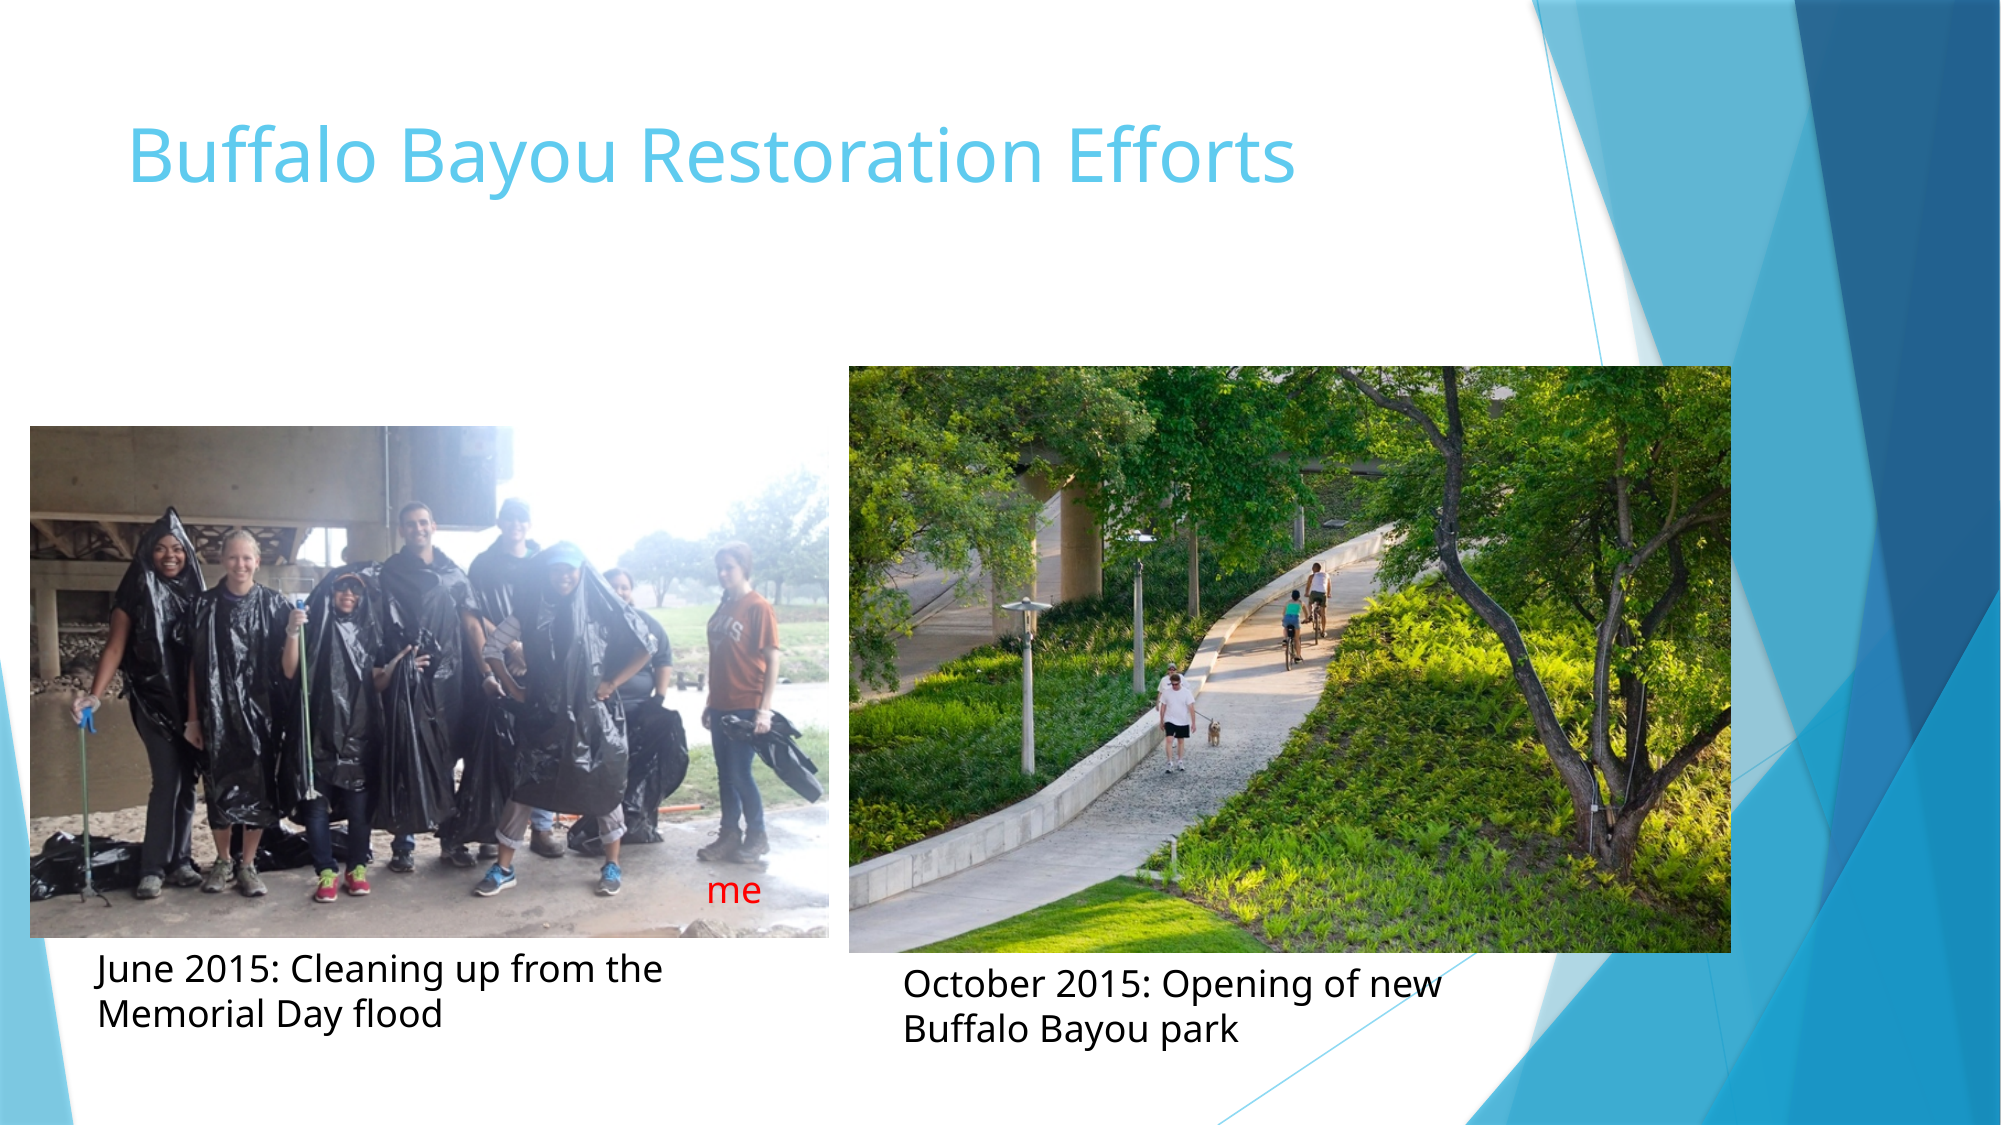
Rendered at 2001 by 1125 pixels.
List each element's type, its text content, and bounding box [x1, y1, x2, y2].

text_box October 2015: Opening of new Buffalo Bayou park [887, 964, 1511, 1058]
title Buffalo Bayou Restoration Efforts [111, 99, 1522, 317]
picture [849, 366, 1731, 954]
text_box June 2015: Cleaning up from the Memorial Day flood [82, 947, 705, 1043]
picture [30, 425, 830, 939]
